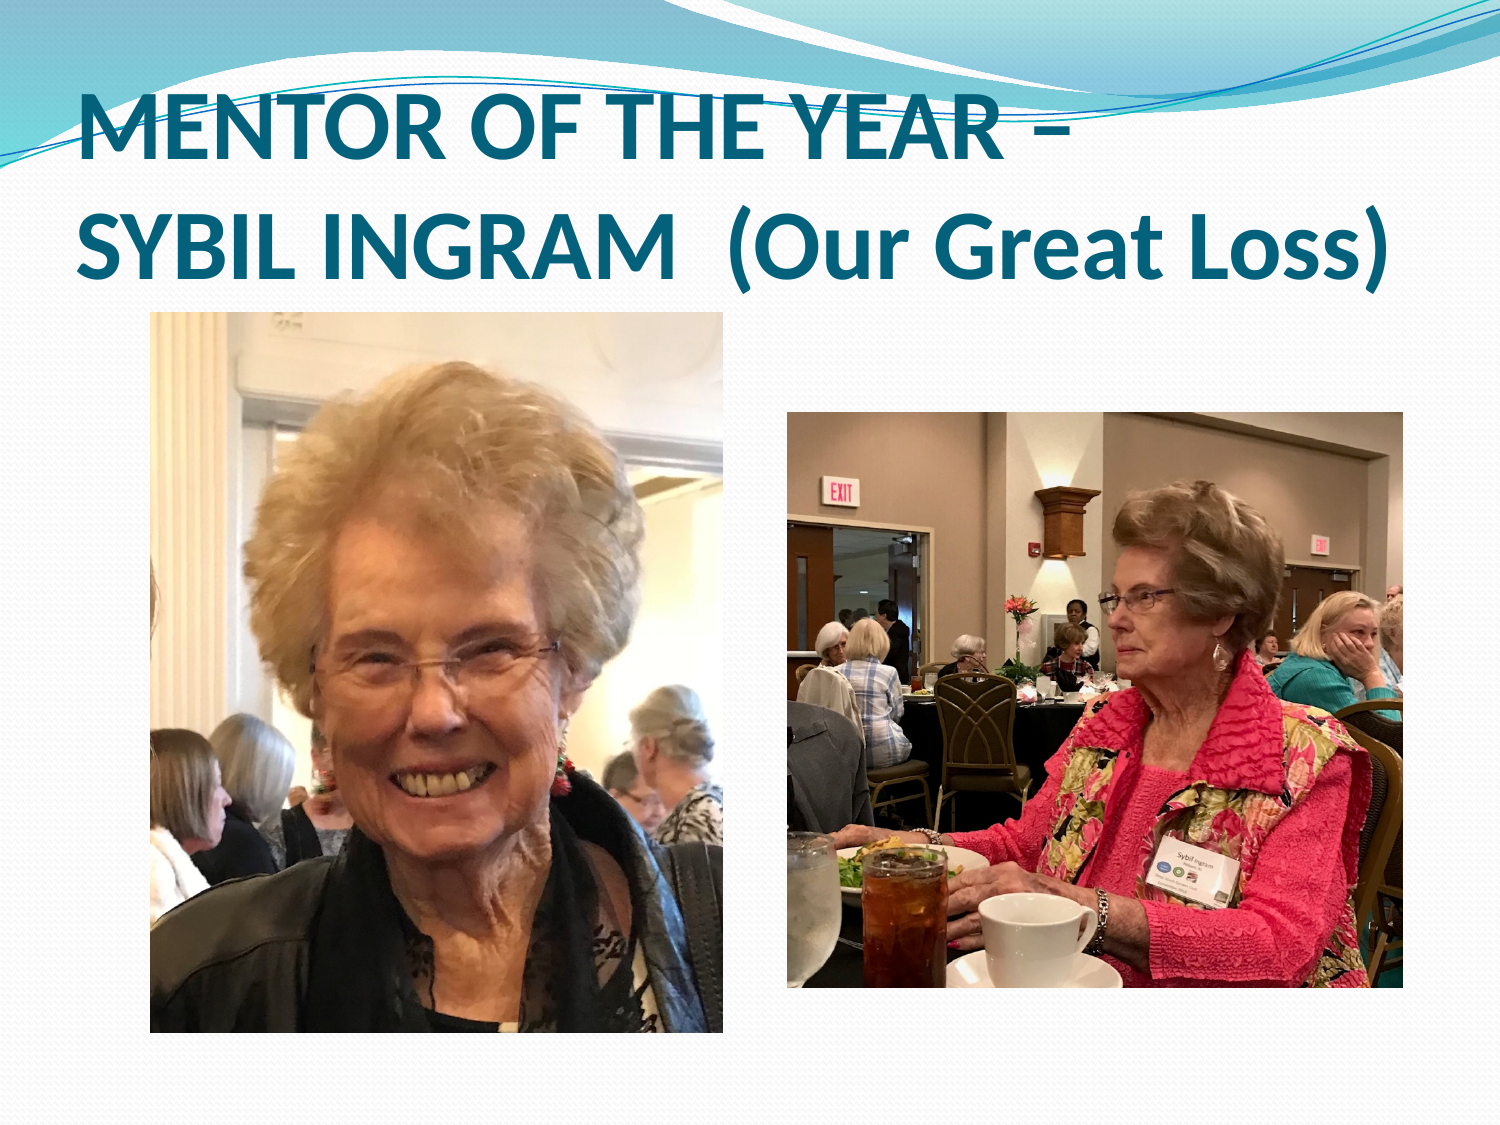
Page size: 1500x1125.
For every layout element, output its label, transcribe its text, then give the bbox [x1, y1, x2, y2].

title MENTOR OF THE YEAR – SYBIL INGRAM (Our Great Loss) [75, 112, 1425, 300]
picture [787, 412, 1403, 988]
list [149, 312, 723, 1033]
